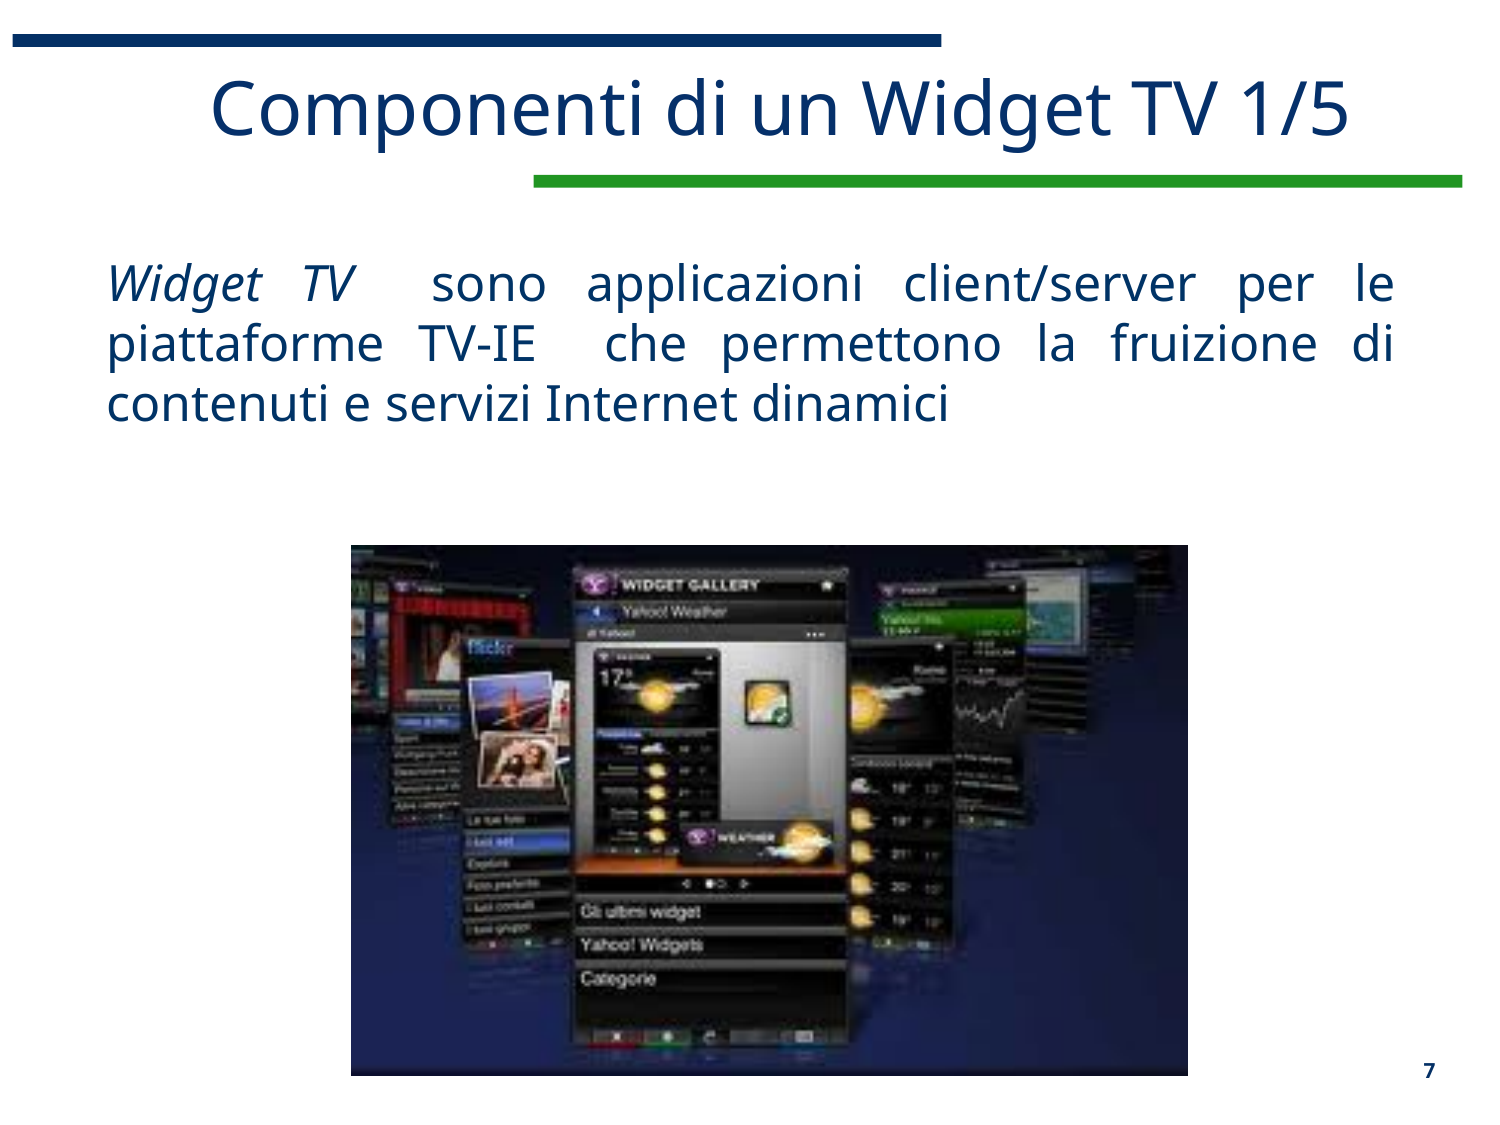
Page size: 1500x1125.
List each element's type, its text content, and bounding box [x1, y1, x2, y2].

list Widget TV sono applicazioni client/server per le piattaforme TV-IE che permettono la fruizione di contenuti e servizi Internet dinamici [34, 243, 1412, 540]
title Componenti di un Widget TV 1/5 [137, 49, 1426, 176]
picture [350, 544, 1188, 1077]
